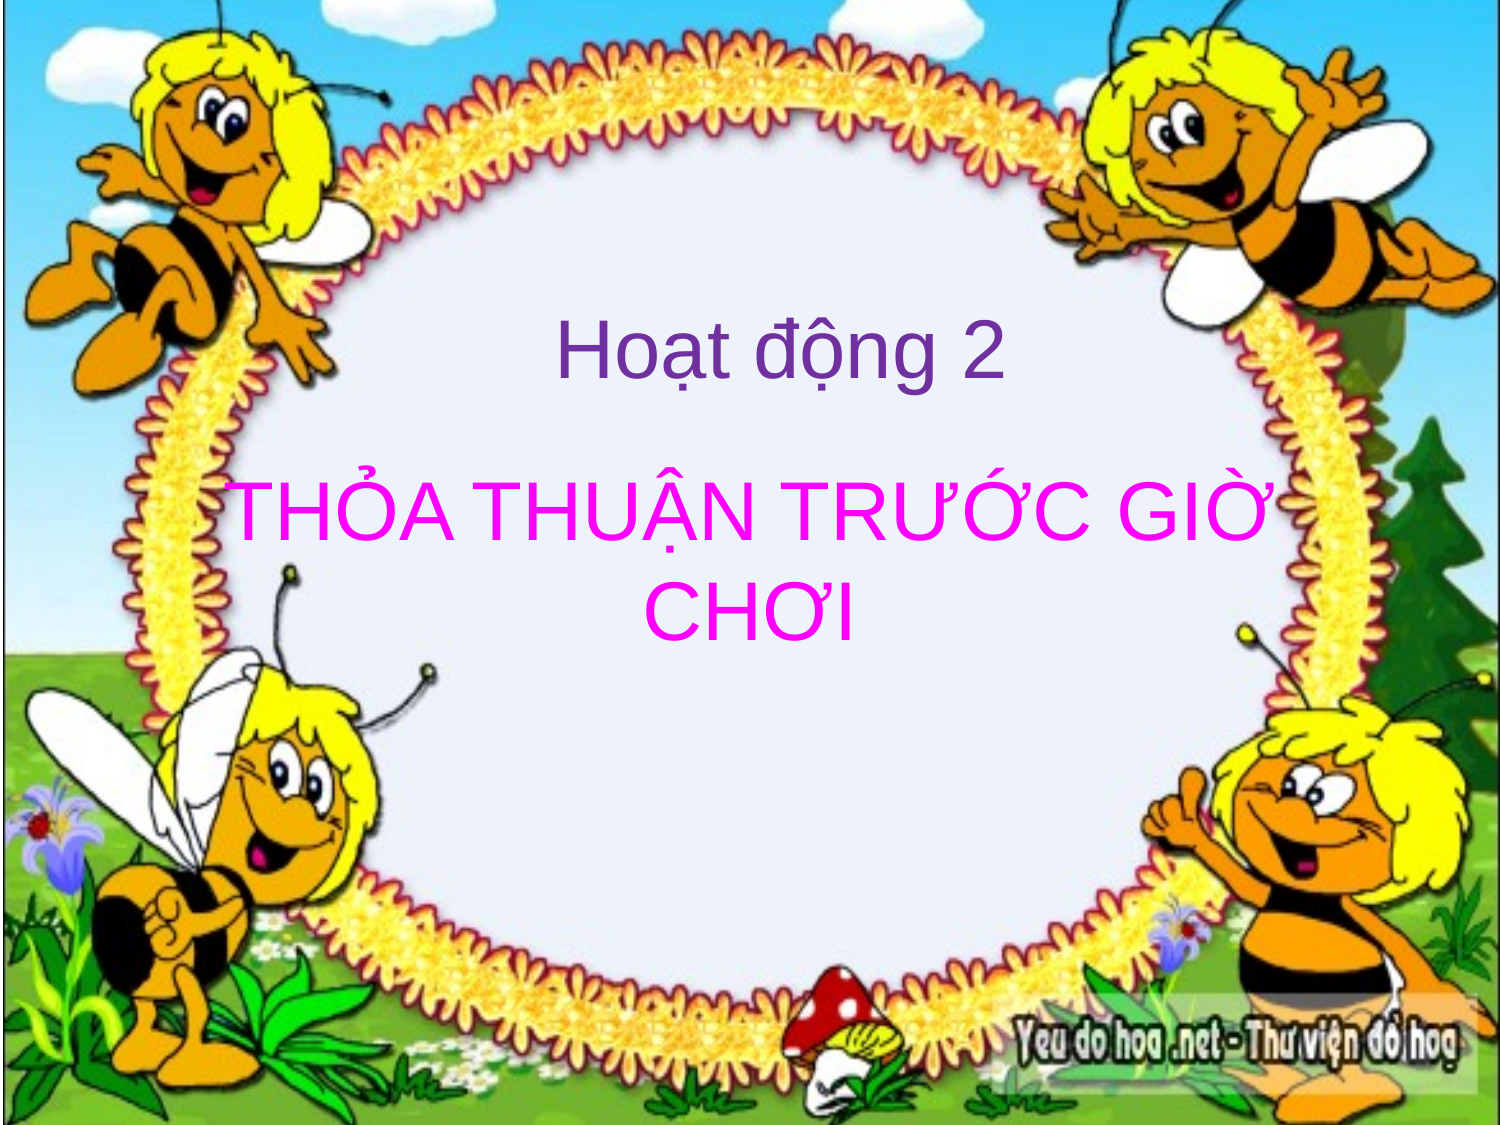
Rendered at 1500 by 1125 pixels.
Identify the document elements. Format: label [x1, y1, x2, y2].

list [3, 0, 1500, 1125]
